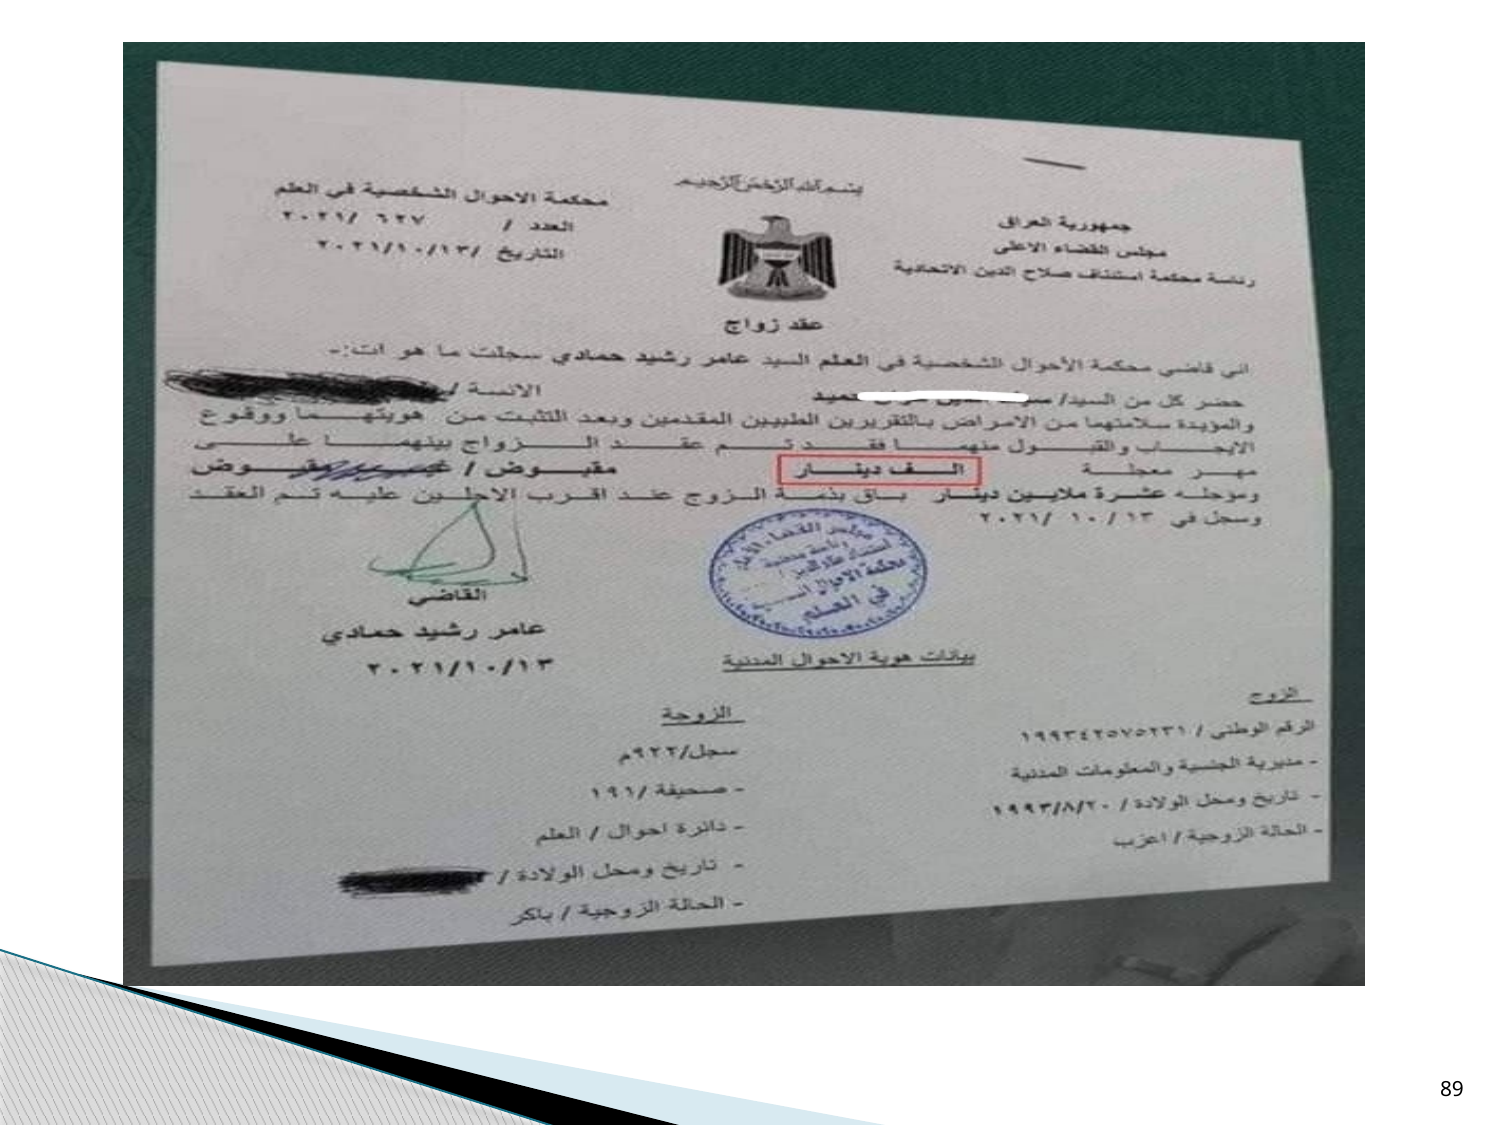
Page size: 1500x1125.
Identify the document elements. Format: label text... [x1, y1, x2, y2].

slide_number 89 [1418, 1051, 1479, 1112]
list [123, 42, 1365, 986]
